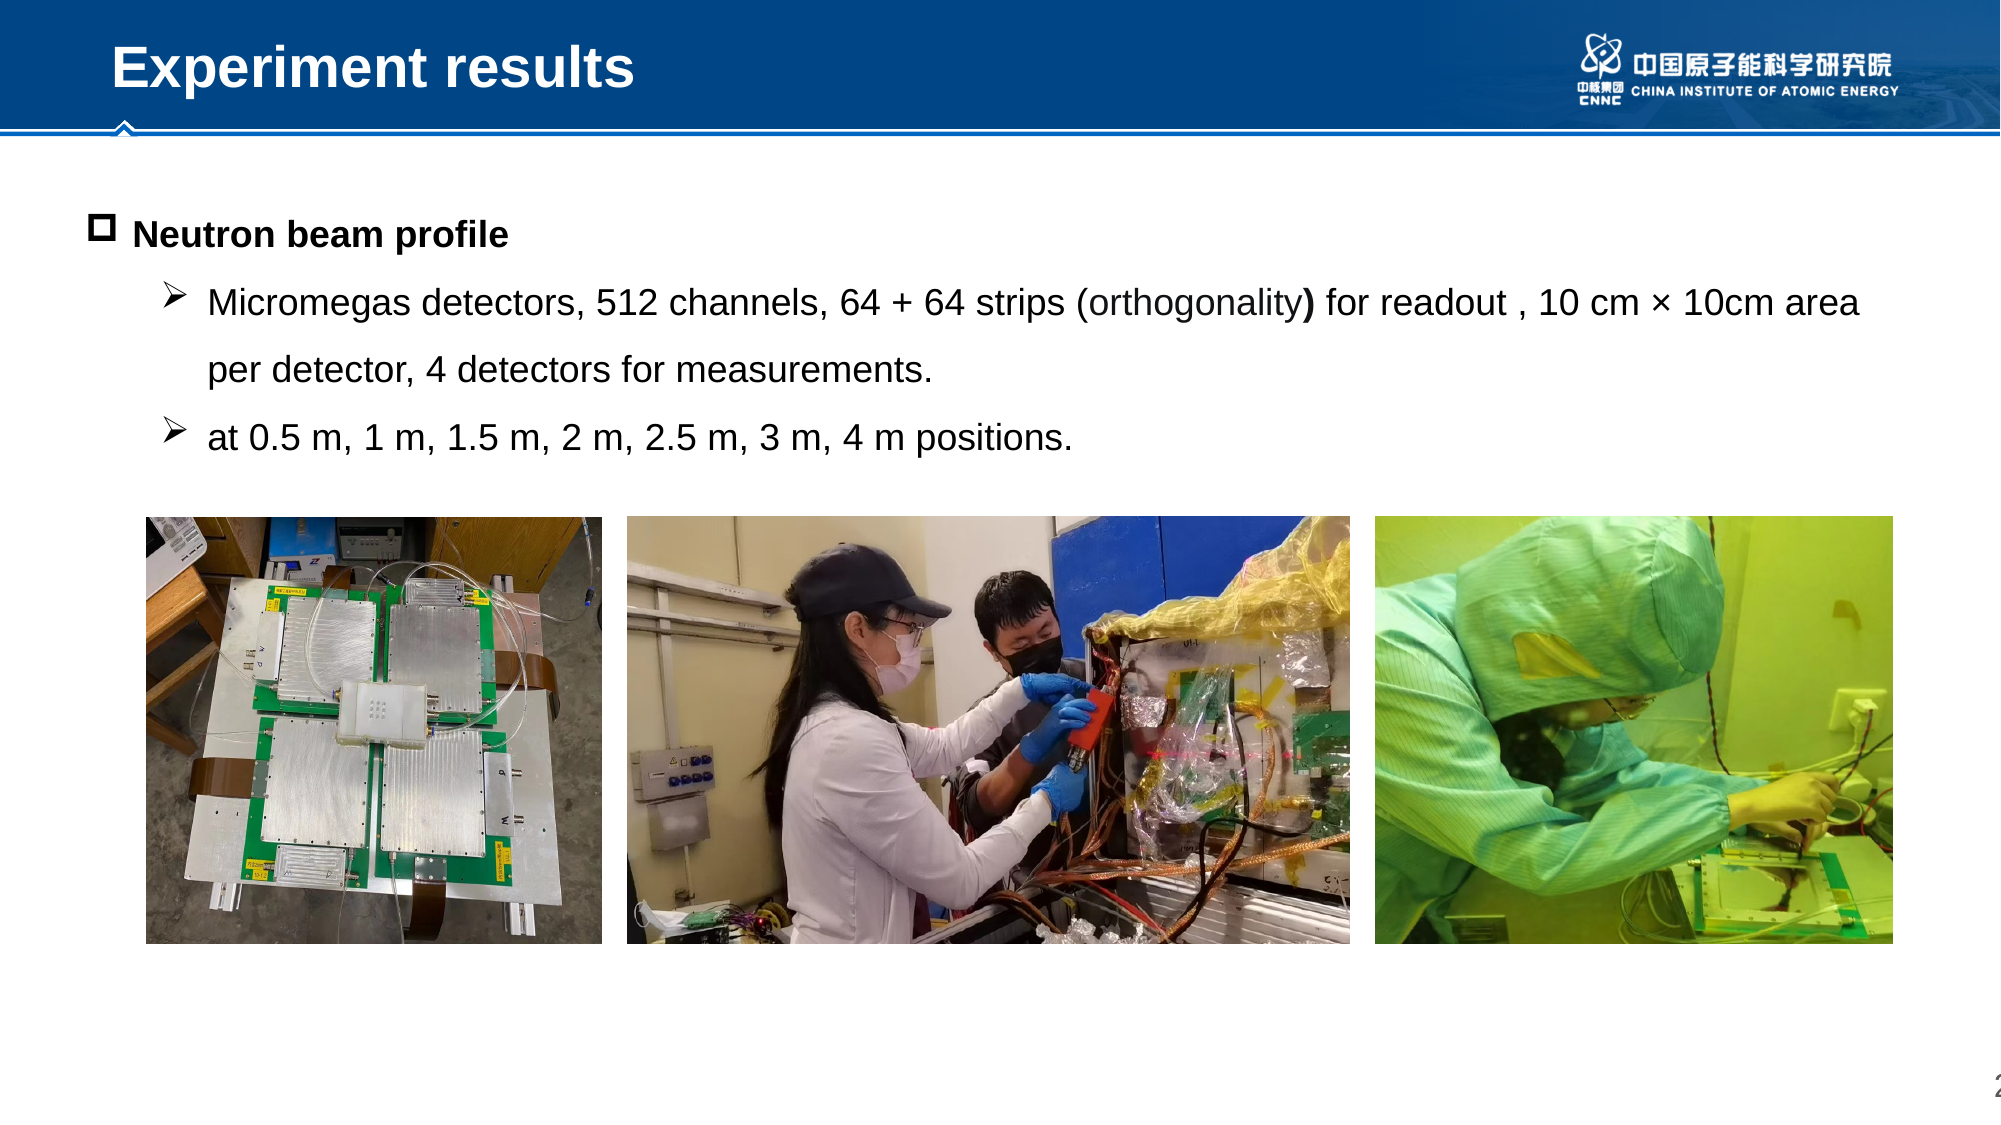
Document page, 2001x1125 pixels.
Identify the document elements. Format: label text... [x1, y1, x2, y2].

picture [146, 517, 602, 944]
text_box Neutron beam profile Micromegas detectors, 512 channels, 64 + 64 strips (orthogonality) for readout , 10 cm × 10cm area per detector, 4 detectors for measurements. at 0.5 m, 1 m, 1.5 m, 2 m, 2.5 m, 3 m, 4 m positions. [70, 180, 1939, 465]
picture [1375, 516, 1893, 944]
picture [1573, 32, 1904, 111]
text_box Experiment results [96, 21, 1097, 107]
picture [627, 516, 1350, 944]
